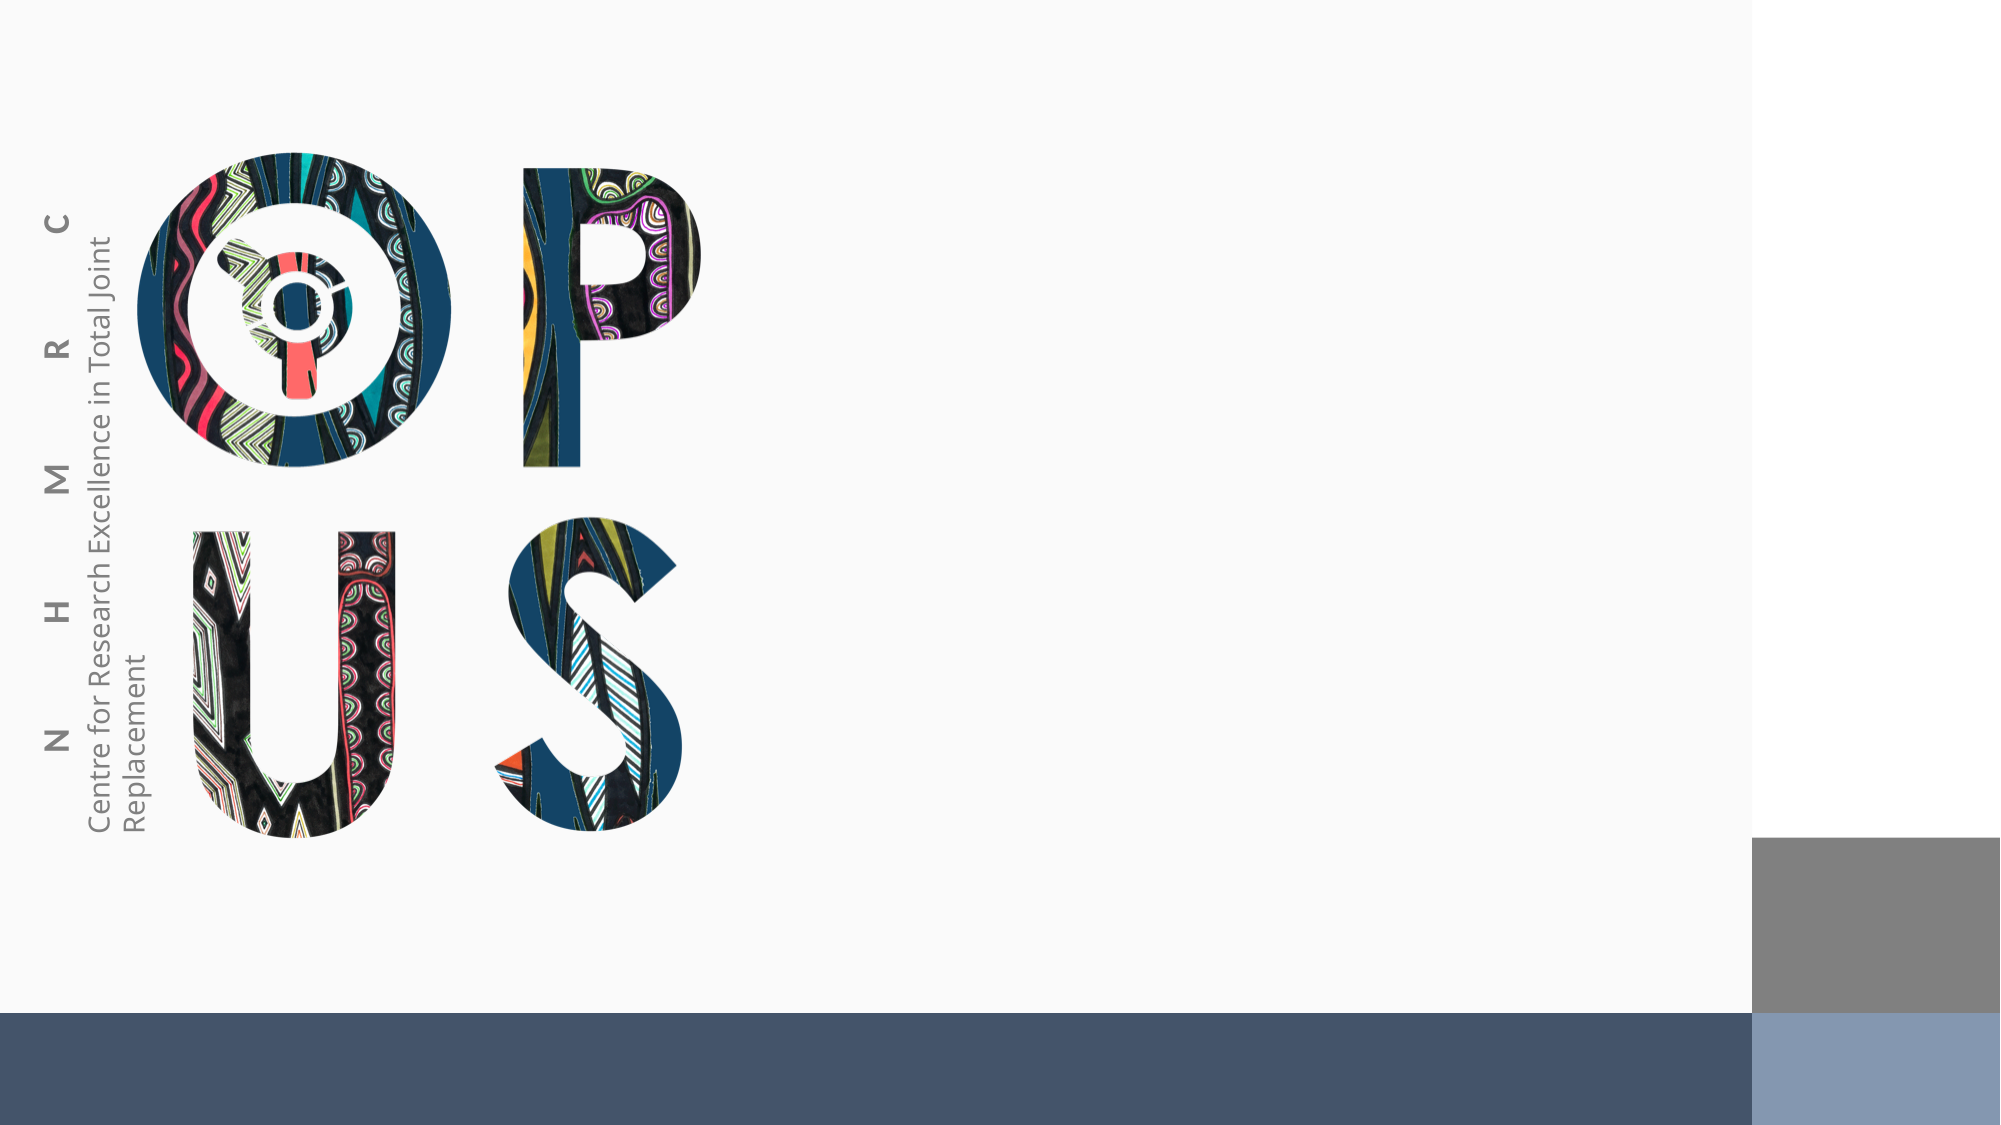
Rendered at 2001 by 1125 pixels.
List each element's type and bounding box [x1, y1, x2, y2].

picture [136, 763, 142, 770]
picture [131, 104, 732, 877]
picture [131, 785, 142, 794]
